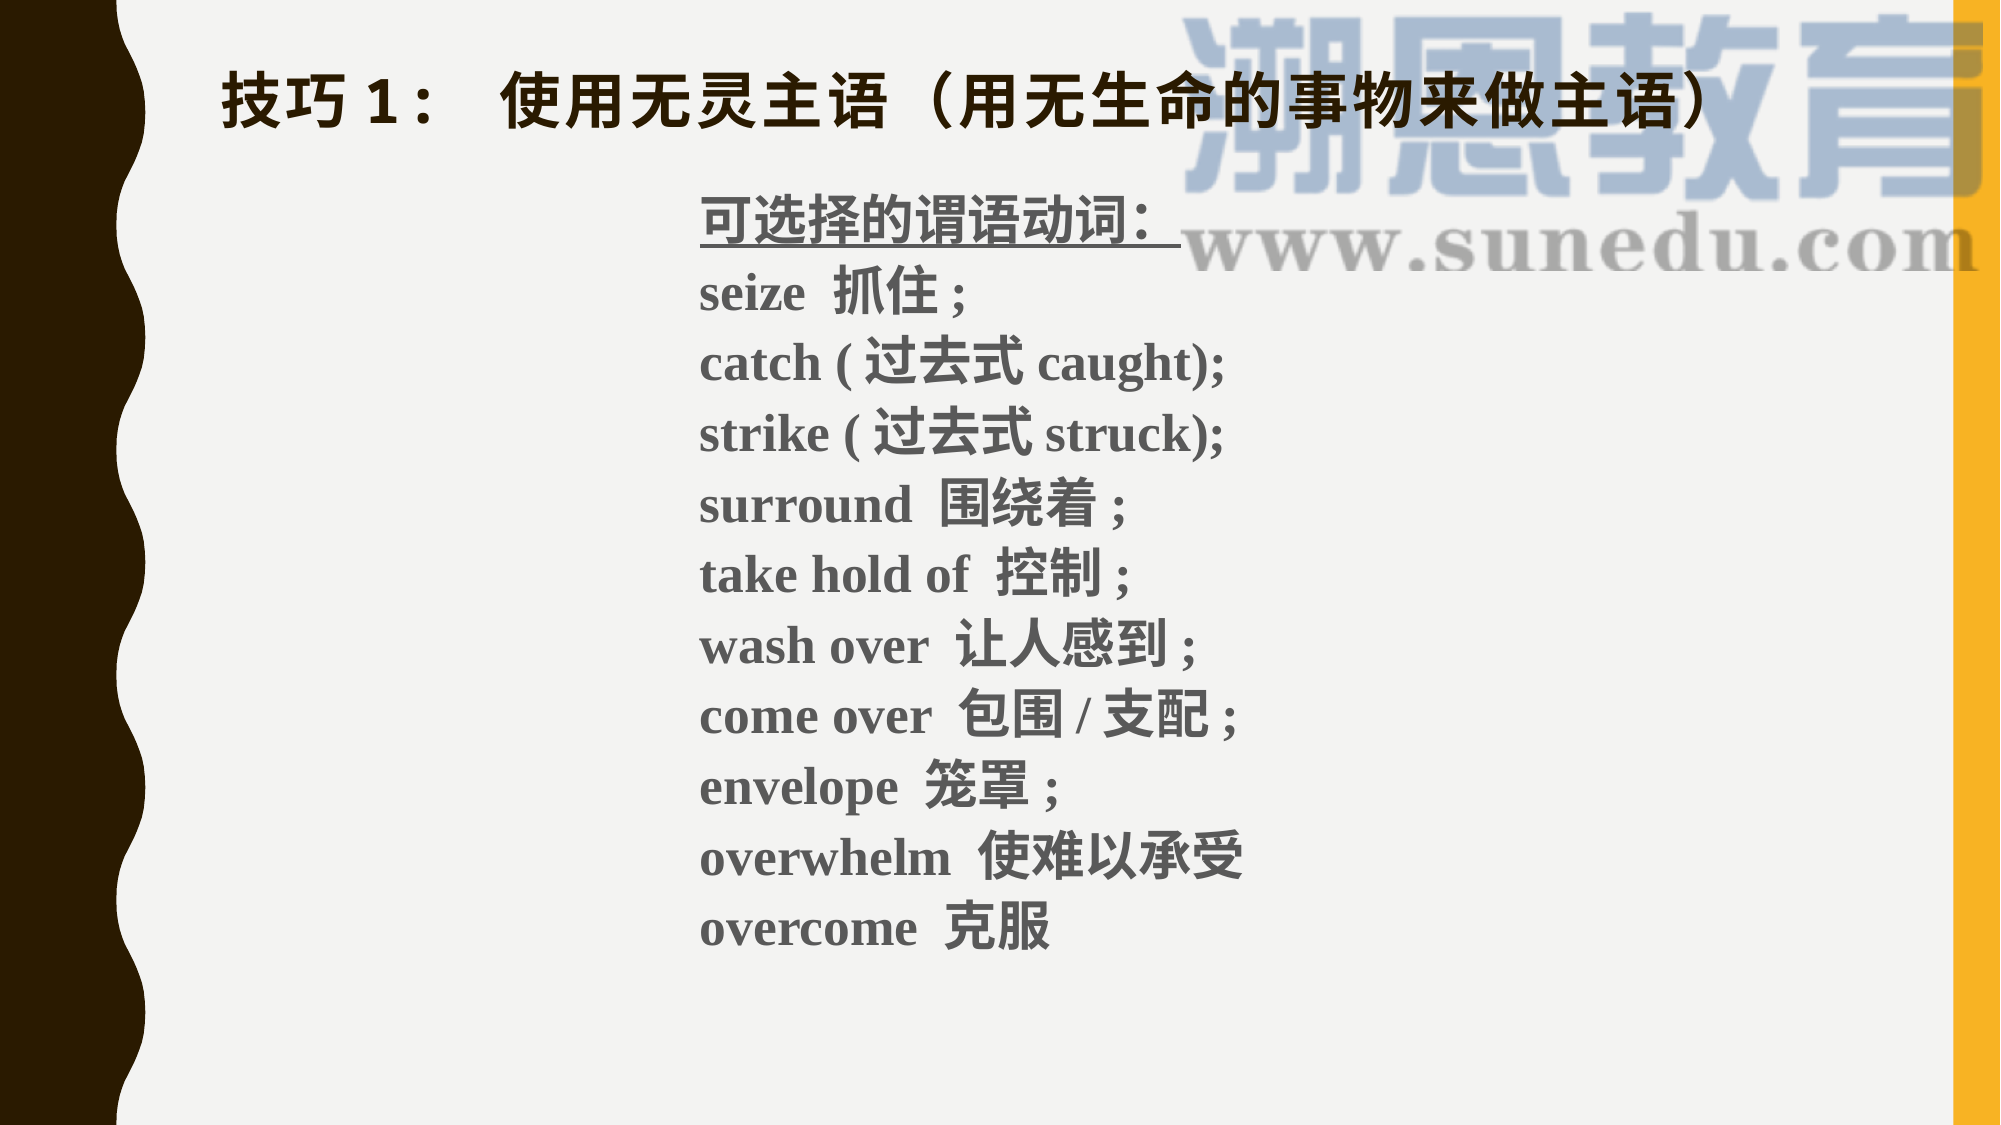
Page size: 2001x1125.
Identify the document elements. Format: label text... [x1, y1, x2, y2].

picture [1178, 10, 1983, 271]
title 技巧1: 使用无灵主语（用无生命的事物来做主语） [205, 62, 1875, 183]
list 可选择的谓语动词： seize 抓住; catch (过去式caught); strike (过去式struck); surround 围绕着; take hold of 控制; wash over 让人感到; come over 包围/支配; envelope 笼罩; overwhelm 使难以承受 overcome 克服 [685, 172, 1795, 970]
